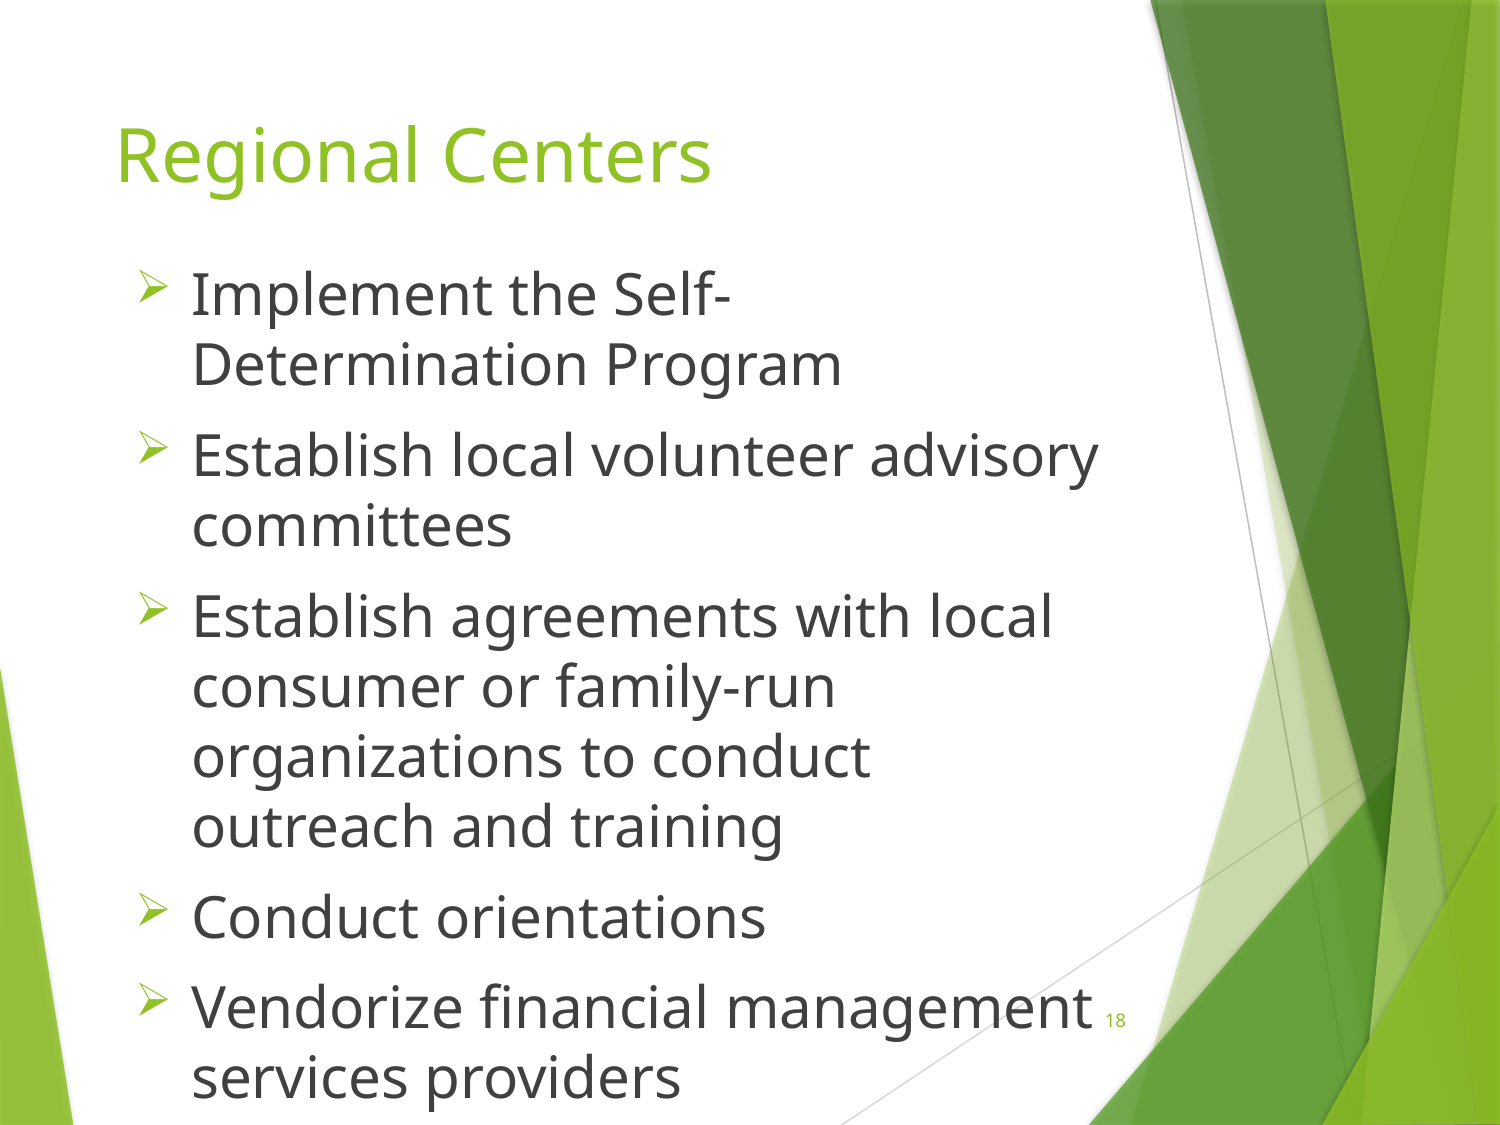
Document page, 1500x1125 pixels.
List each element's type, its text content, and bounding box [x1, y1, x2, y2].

list Implement the Self-Determination Program Establish local volunteer advisory committees Establish agreements with local consumer or family-run organizations to conduct outreach and training Conduct orientations Vendorize financial management services providers [101, 249, 1143, 887]
title Regional Centers [99, 99, 1142, 317]
slide_number 18 [1057, 991, 1142, 1051]
